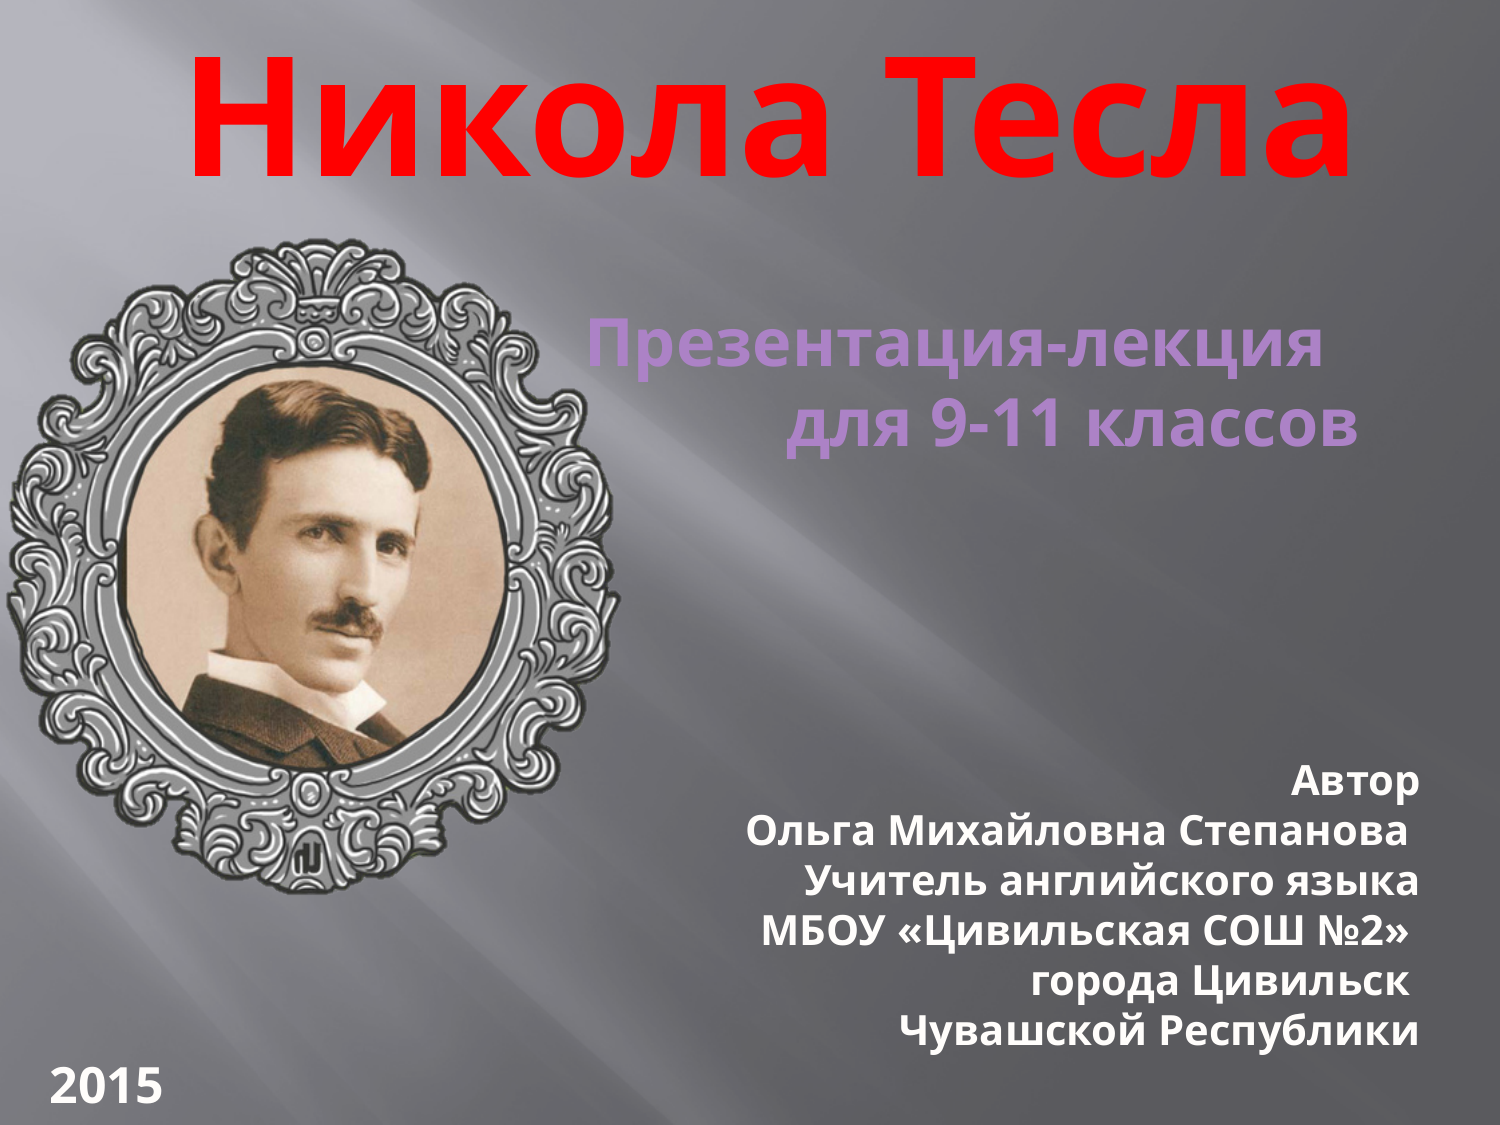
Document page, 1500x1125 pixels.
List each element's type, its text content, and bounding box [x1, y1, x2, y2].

text_box Автор Ольга Михайловна Степанова Учитель английского языка МБОУ «Цивильская СОШ №2» города Цивильск Чувашской Республики 2015 [34, 746, 1436, 1122]
text_box Никола Тесла Презентация-лекция для 9-11 классов [165, 2, 1376, 467]
picture [0, 218, 654, 918]
